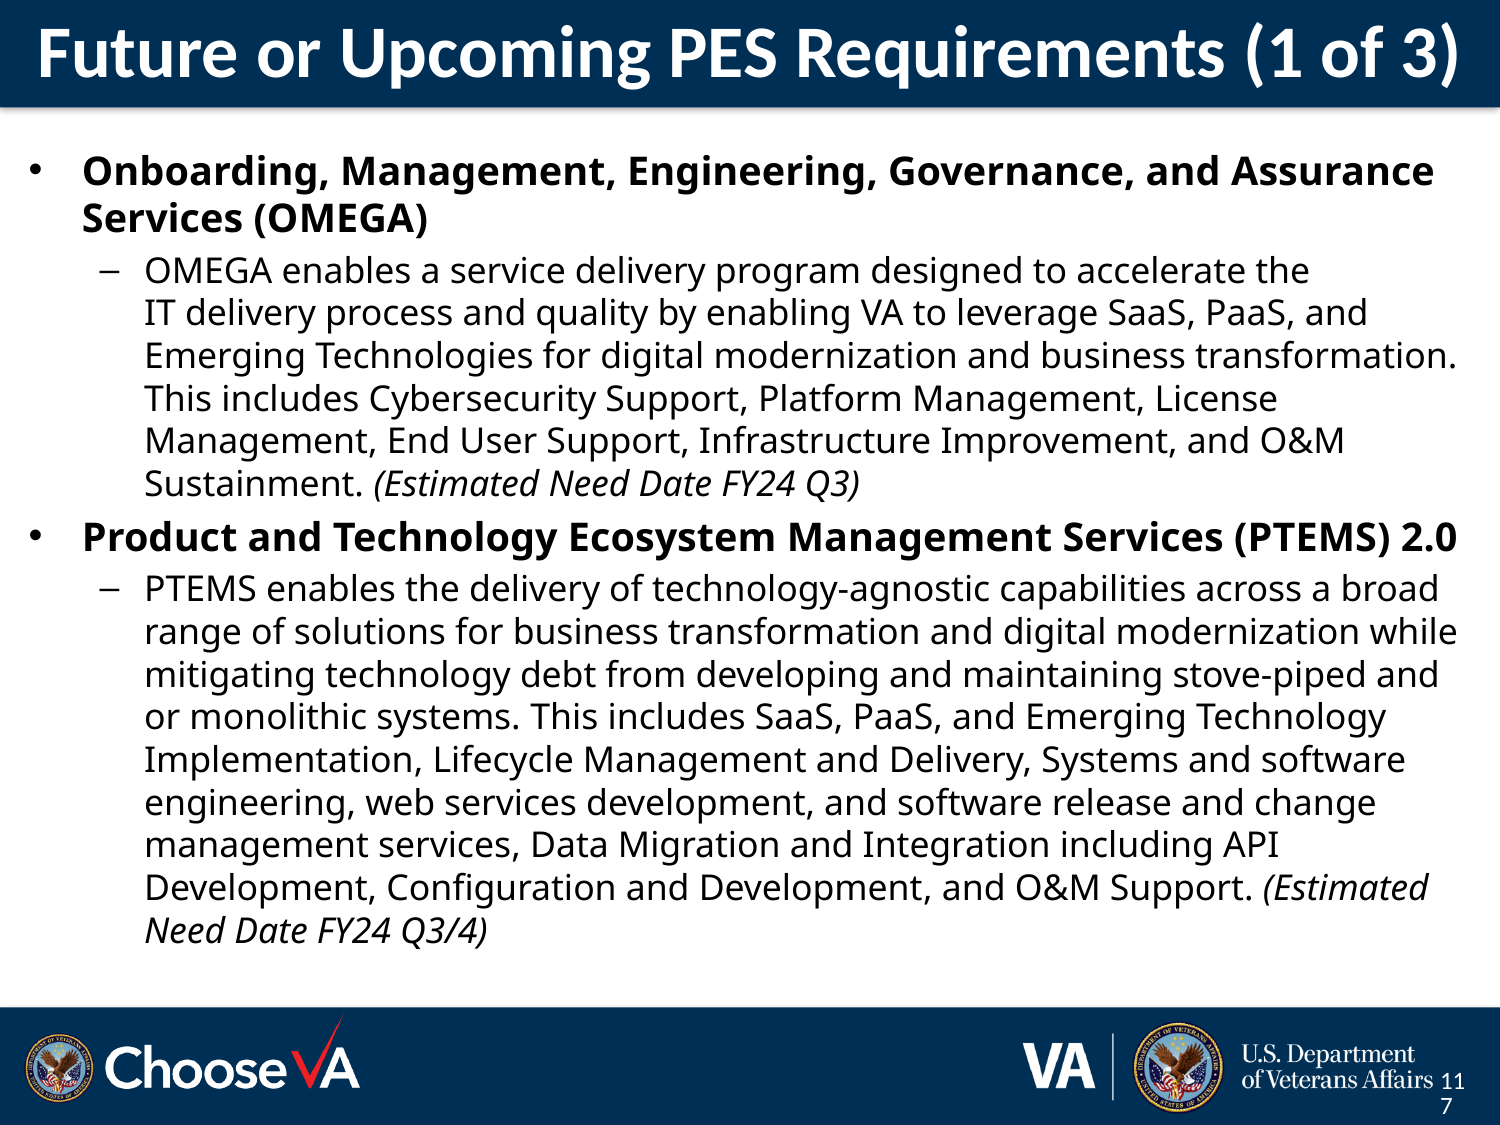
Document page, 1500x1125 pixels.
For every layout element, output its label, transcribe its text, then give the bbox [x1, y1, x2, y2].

title Future or Upcoming PES Requirements (1 of 3) [0, 0, 1500, 108]
picture [24, 1012, 360, 1103]
picture [1017, 1014, 1438, 1120]
list Onboarding, Management, Engineering, Governance, and Assurance Services (OMEGA) OMEGA enables a service delivery program designed to accelerate the IT delivery process and quality by enabling VA to leverage SaaS, PaaS, and Emerging Technologies for digital modernization and business transformation.​ This includes Cybersecurity Support, Platform Management, License Management​, End User Support, Infrastructure Improvement, and O&M Sustainment. (Estimated Need Date FY24 Q3) Product and Technology Ecosystem Management Services (PTEMS) 2.0 PTEMS enables the delivery of technology-agnostic capabilities across a broad range of solutions for business transformation and digital modernization while mitigating technology debt from developing and maintaining stove-piped and or monolithic systems.​ This includes SaaS, PaaS, and Emerging Technology Implementation​, Lifecycle Management and Delivery, Systems and software engineering, web services development, and software release and change management services​, Data Migration and Integration including API Development, Configuration and Development​, and O&M Support​. (Estimated Need Date FY24 Q3/4) [13, 137, 1489, 1001]
slide_number 117 [1425, 1049, 1489, 1110]
